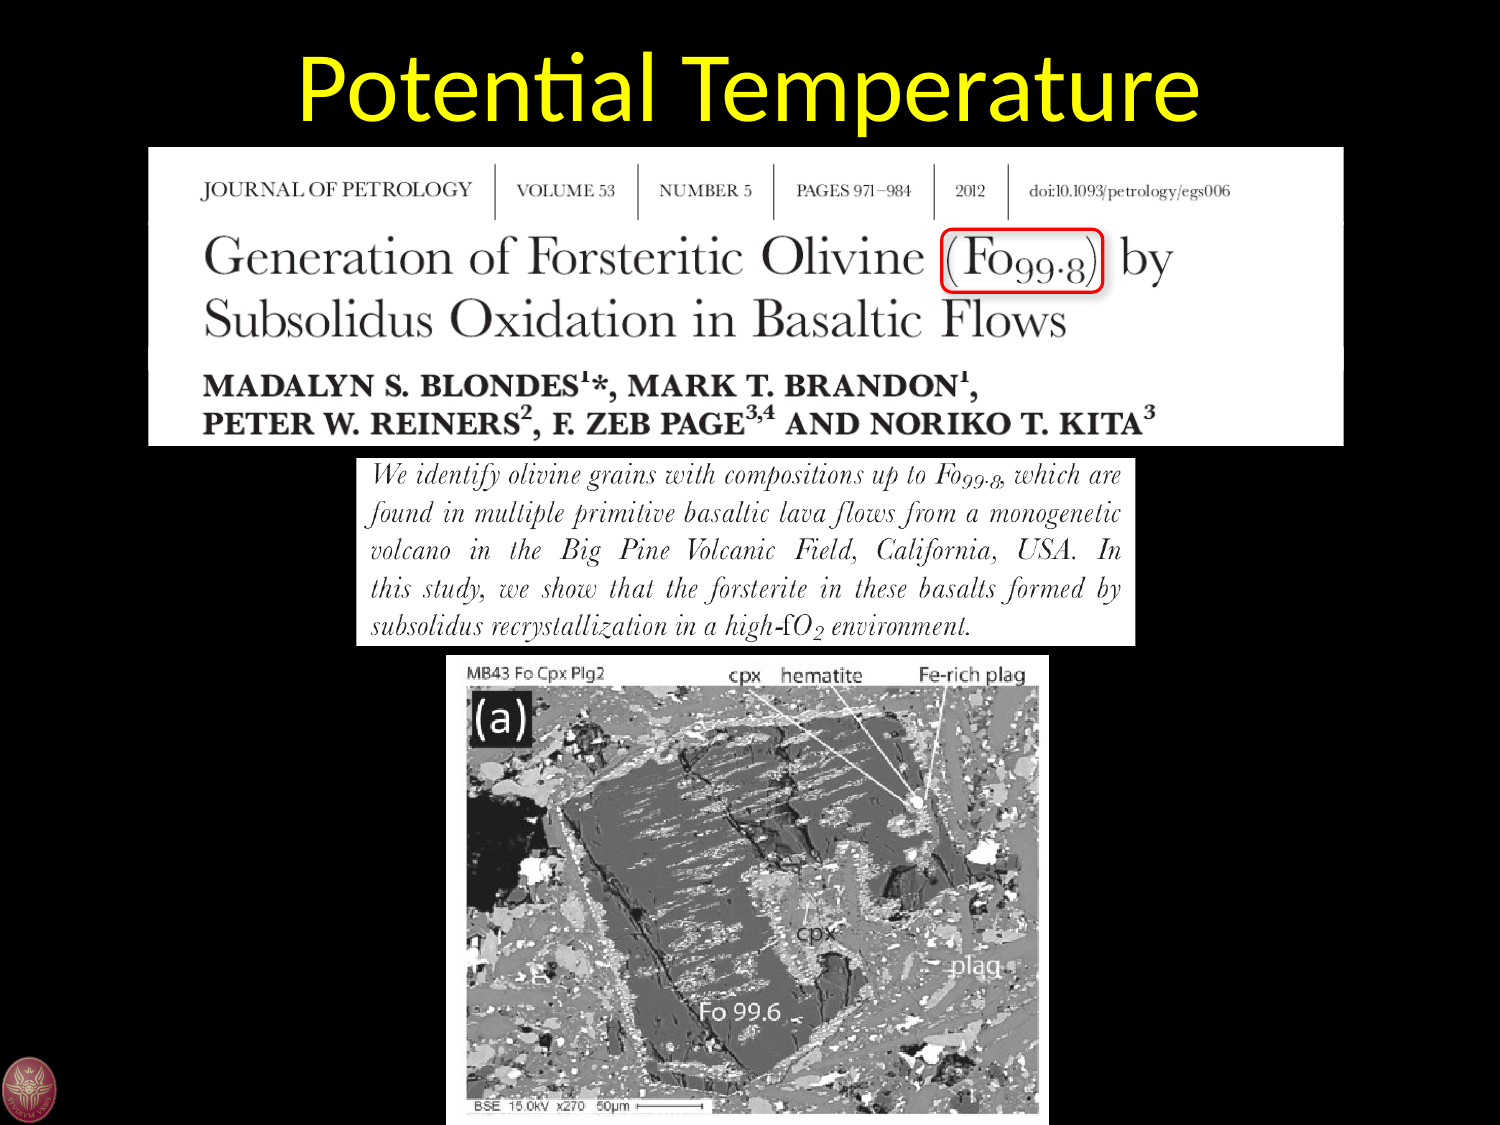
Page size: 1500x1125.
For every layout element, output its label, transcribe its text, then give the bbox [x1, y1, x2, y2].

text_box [355, 458, 1136, 646]
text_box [148, 147, 1345, 447]
text_box Potential Temperature [0, 14, 1500, 150]
picture [446, 655, 1049, 1125]
picture [0, 1055, 60, 1125]
